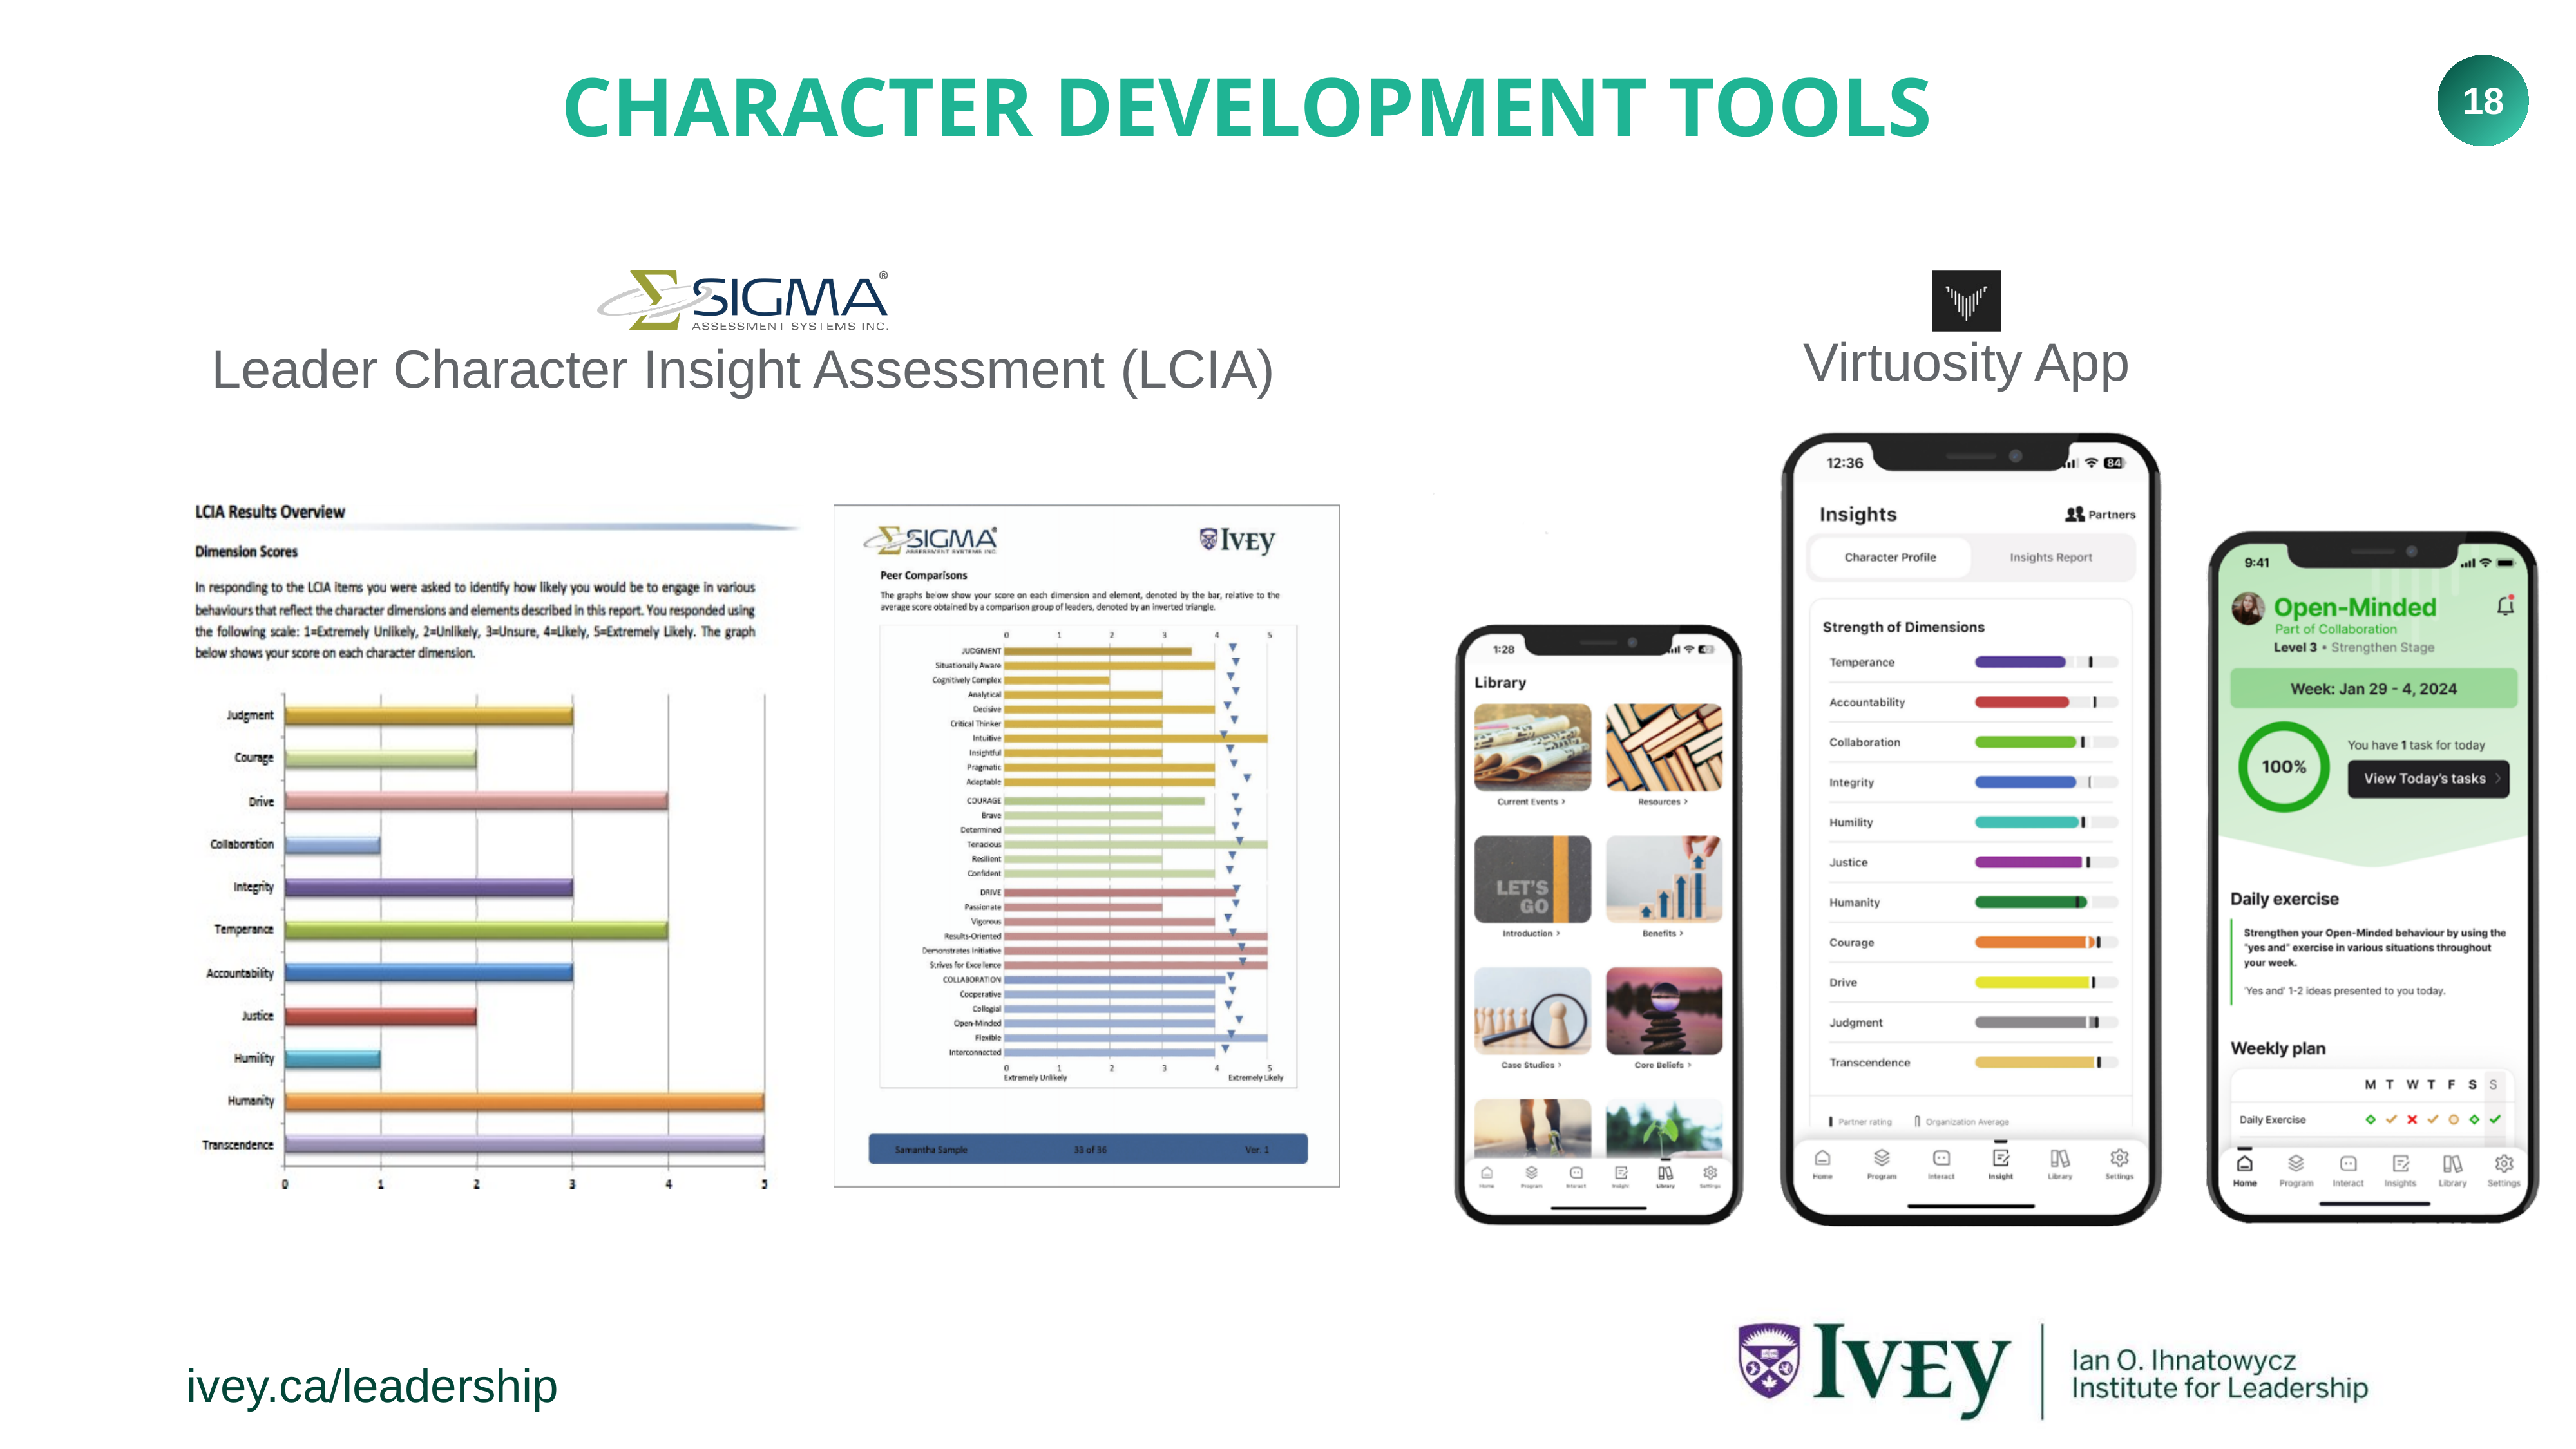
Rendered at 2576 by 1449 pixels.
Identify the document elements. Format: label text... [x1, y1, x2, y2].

picture [194, 504, 804, 1189]
picture [597, 270, 888, 331]
picture [1932, 267, 2001, 335]
text_box CHARACTER DEVELOPMENT TOOLS [265, 51, 2228, 158]
picture [834, 504, 1340, 1189]
text_box Leader Character Insight Assessment (LCIA) [0, 330, 1487, 404]
picture [1708, 1293, 2399, 1449]
picture [1433, 408, 2576, 1256]
text_box Virtuosity App [1556, 322, 2378, 397]
